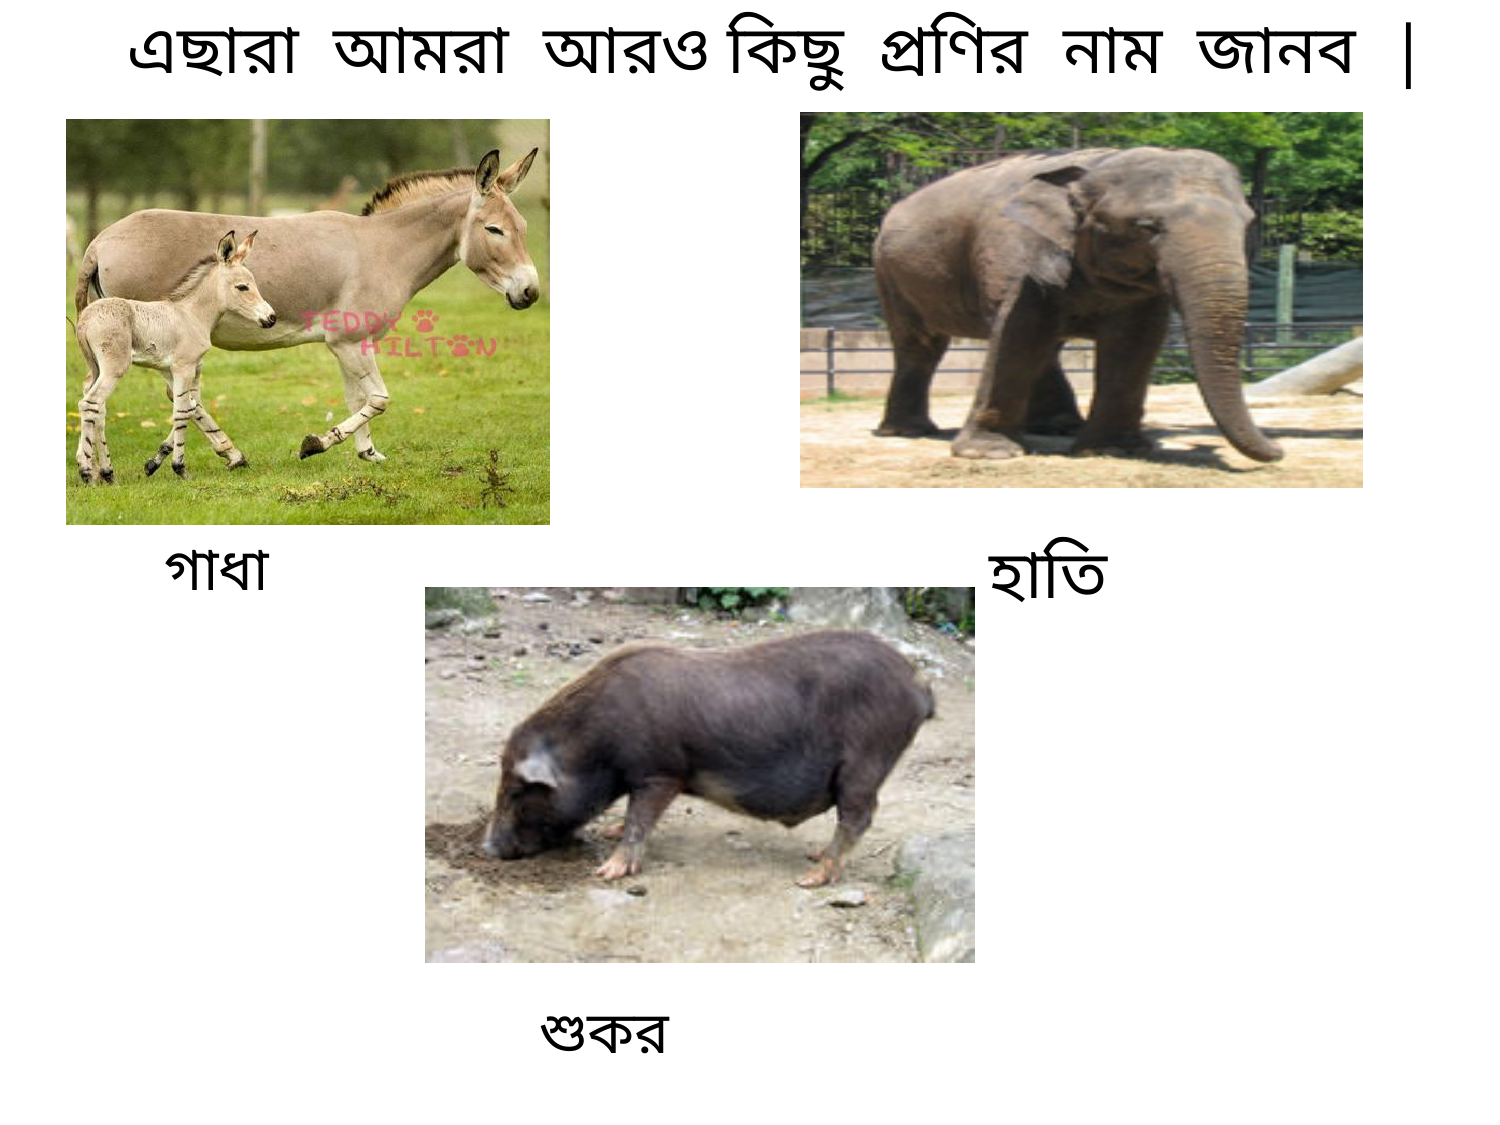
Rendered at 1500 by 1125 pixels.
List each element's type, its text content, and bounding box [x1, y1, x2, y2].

text_box শুকর [525, 987, 788, 1073]
text_box এছারা আমরা আরও কিছু প্রণির নাম জানব | [112, 0, 1500, 95]
text_box গাধা [149, 533, 313, 610]
picture [66, 118, 551, 526]
text_box হাতি [975, 524, 1325, 620]
picture [799, 112, 1363, 488]
picture [424, 587, 976, 963]
